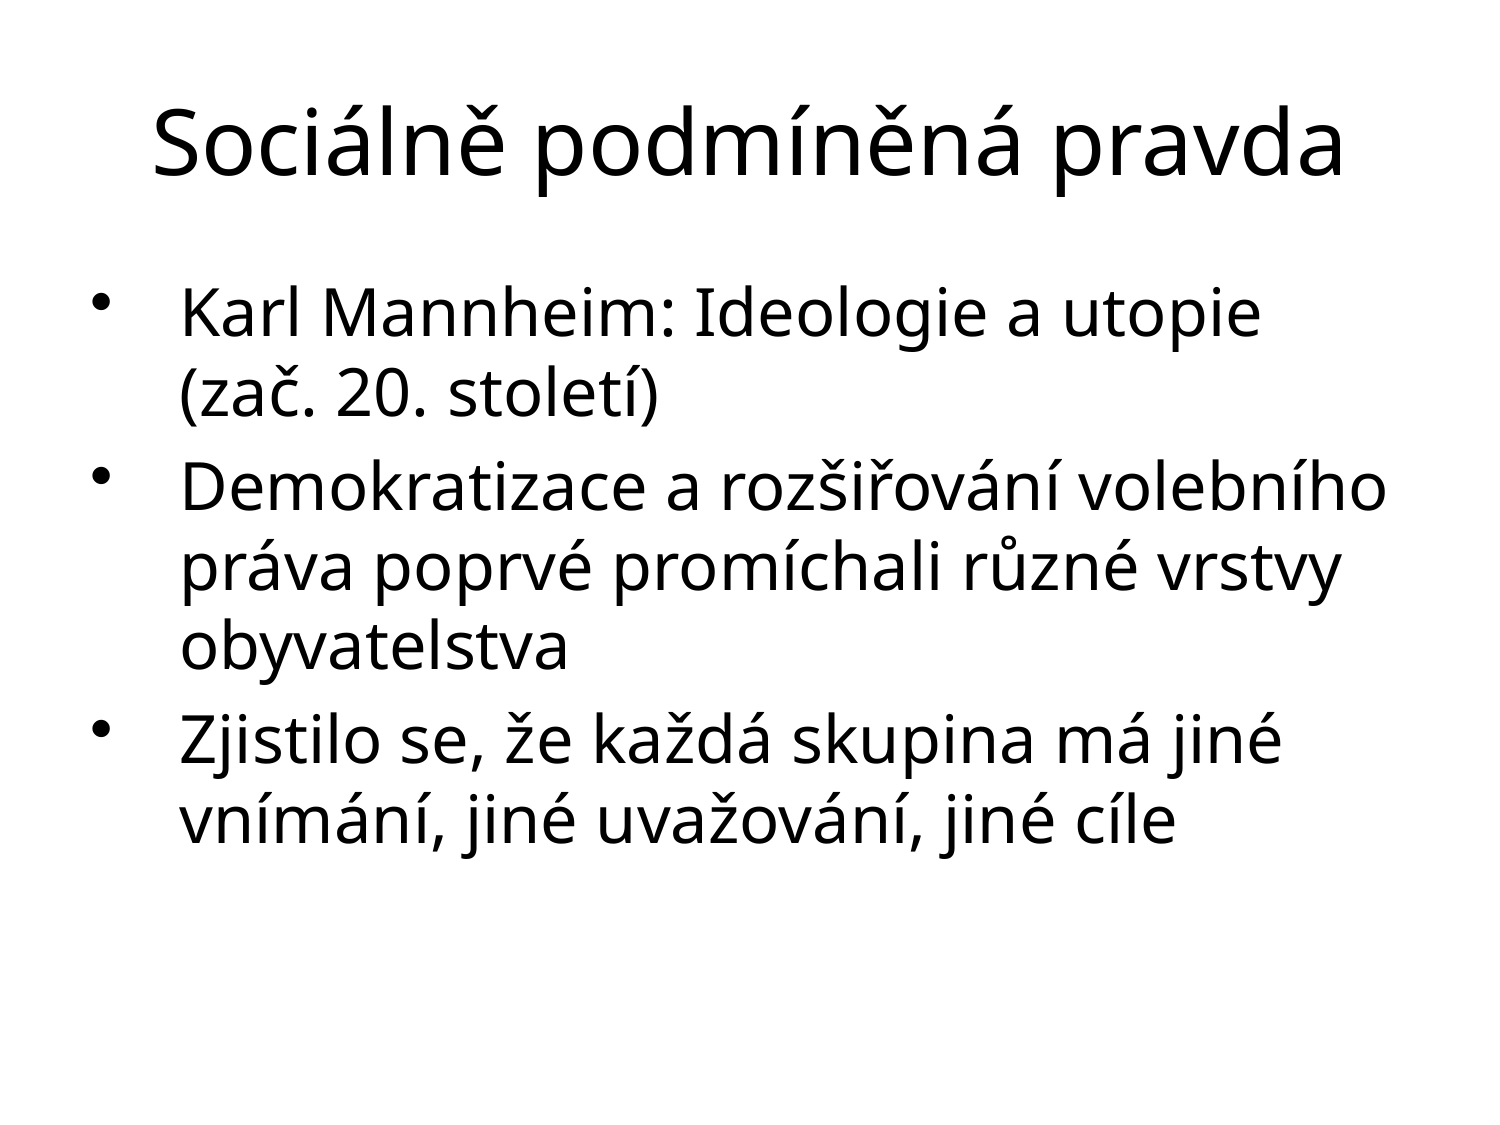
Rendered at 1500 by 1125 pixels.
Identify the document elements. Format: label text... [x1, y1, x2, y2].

list Karl Mannheim: Ideologie a utopie (zač. 20. století) Demokratizace a rozšiřování volebního práva poprvé promíchali různé vrstvy obyvatelstva Zjistilo se, že každá skupina má jiné vnímání, jiné uvažování, jiné cíle [74, 262, 1426, 1036]
title Sociálně podmíněná pravda [74, 44, 1426, 233]
